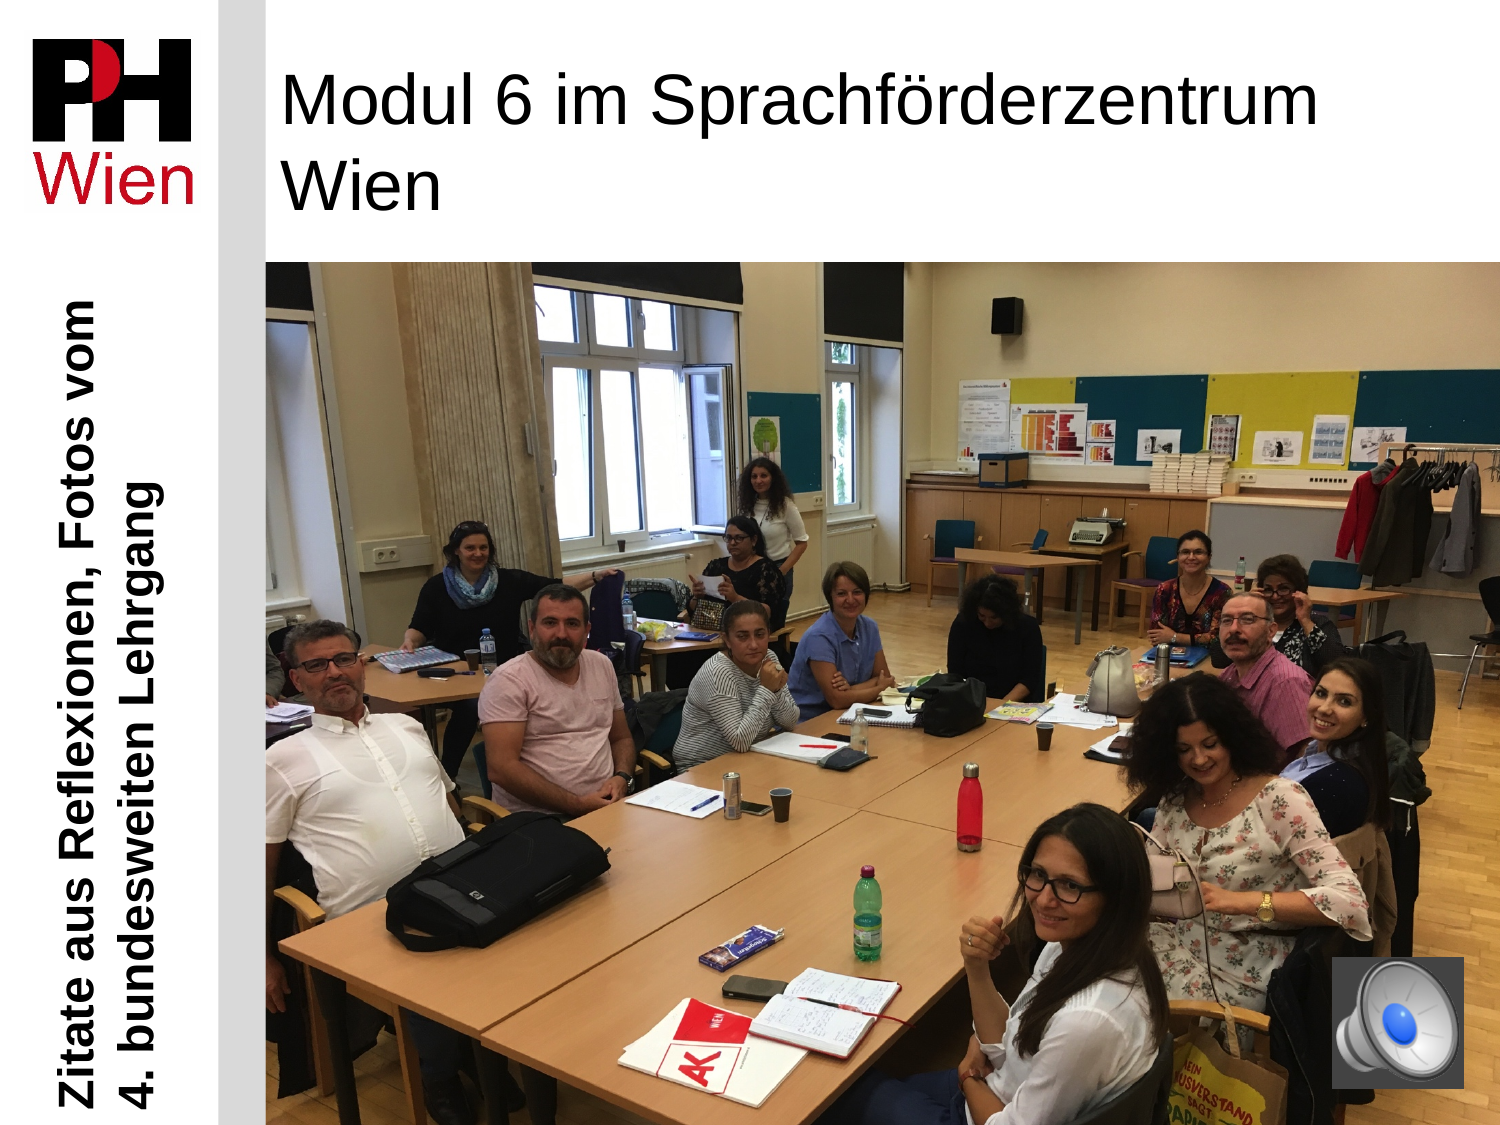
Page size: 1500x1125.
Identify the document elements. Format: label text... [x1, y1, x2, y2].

picture [24, 30, 201, 213]
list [265, 262, 1500, 1125]
picture [1330, 955, 1465, 1090]
title Modul 6 im Sprachförderzentrum Wien [265, 45, 1483, 233]
text_box Zitate aus Reflexionen, Fotos vom 4. bundesweiten Lehrgang [0, 243, 207, 1125]
